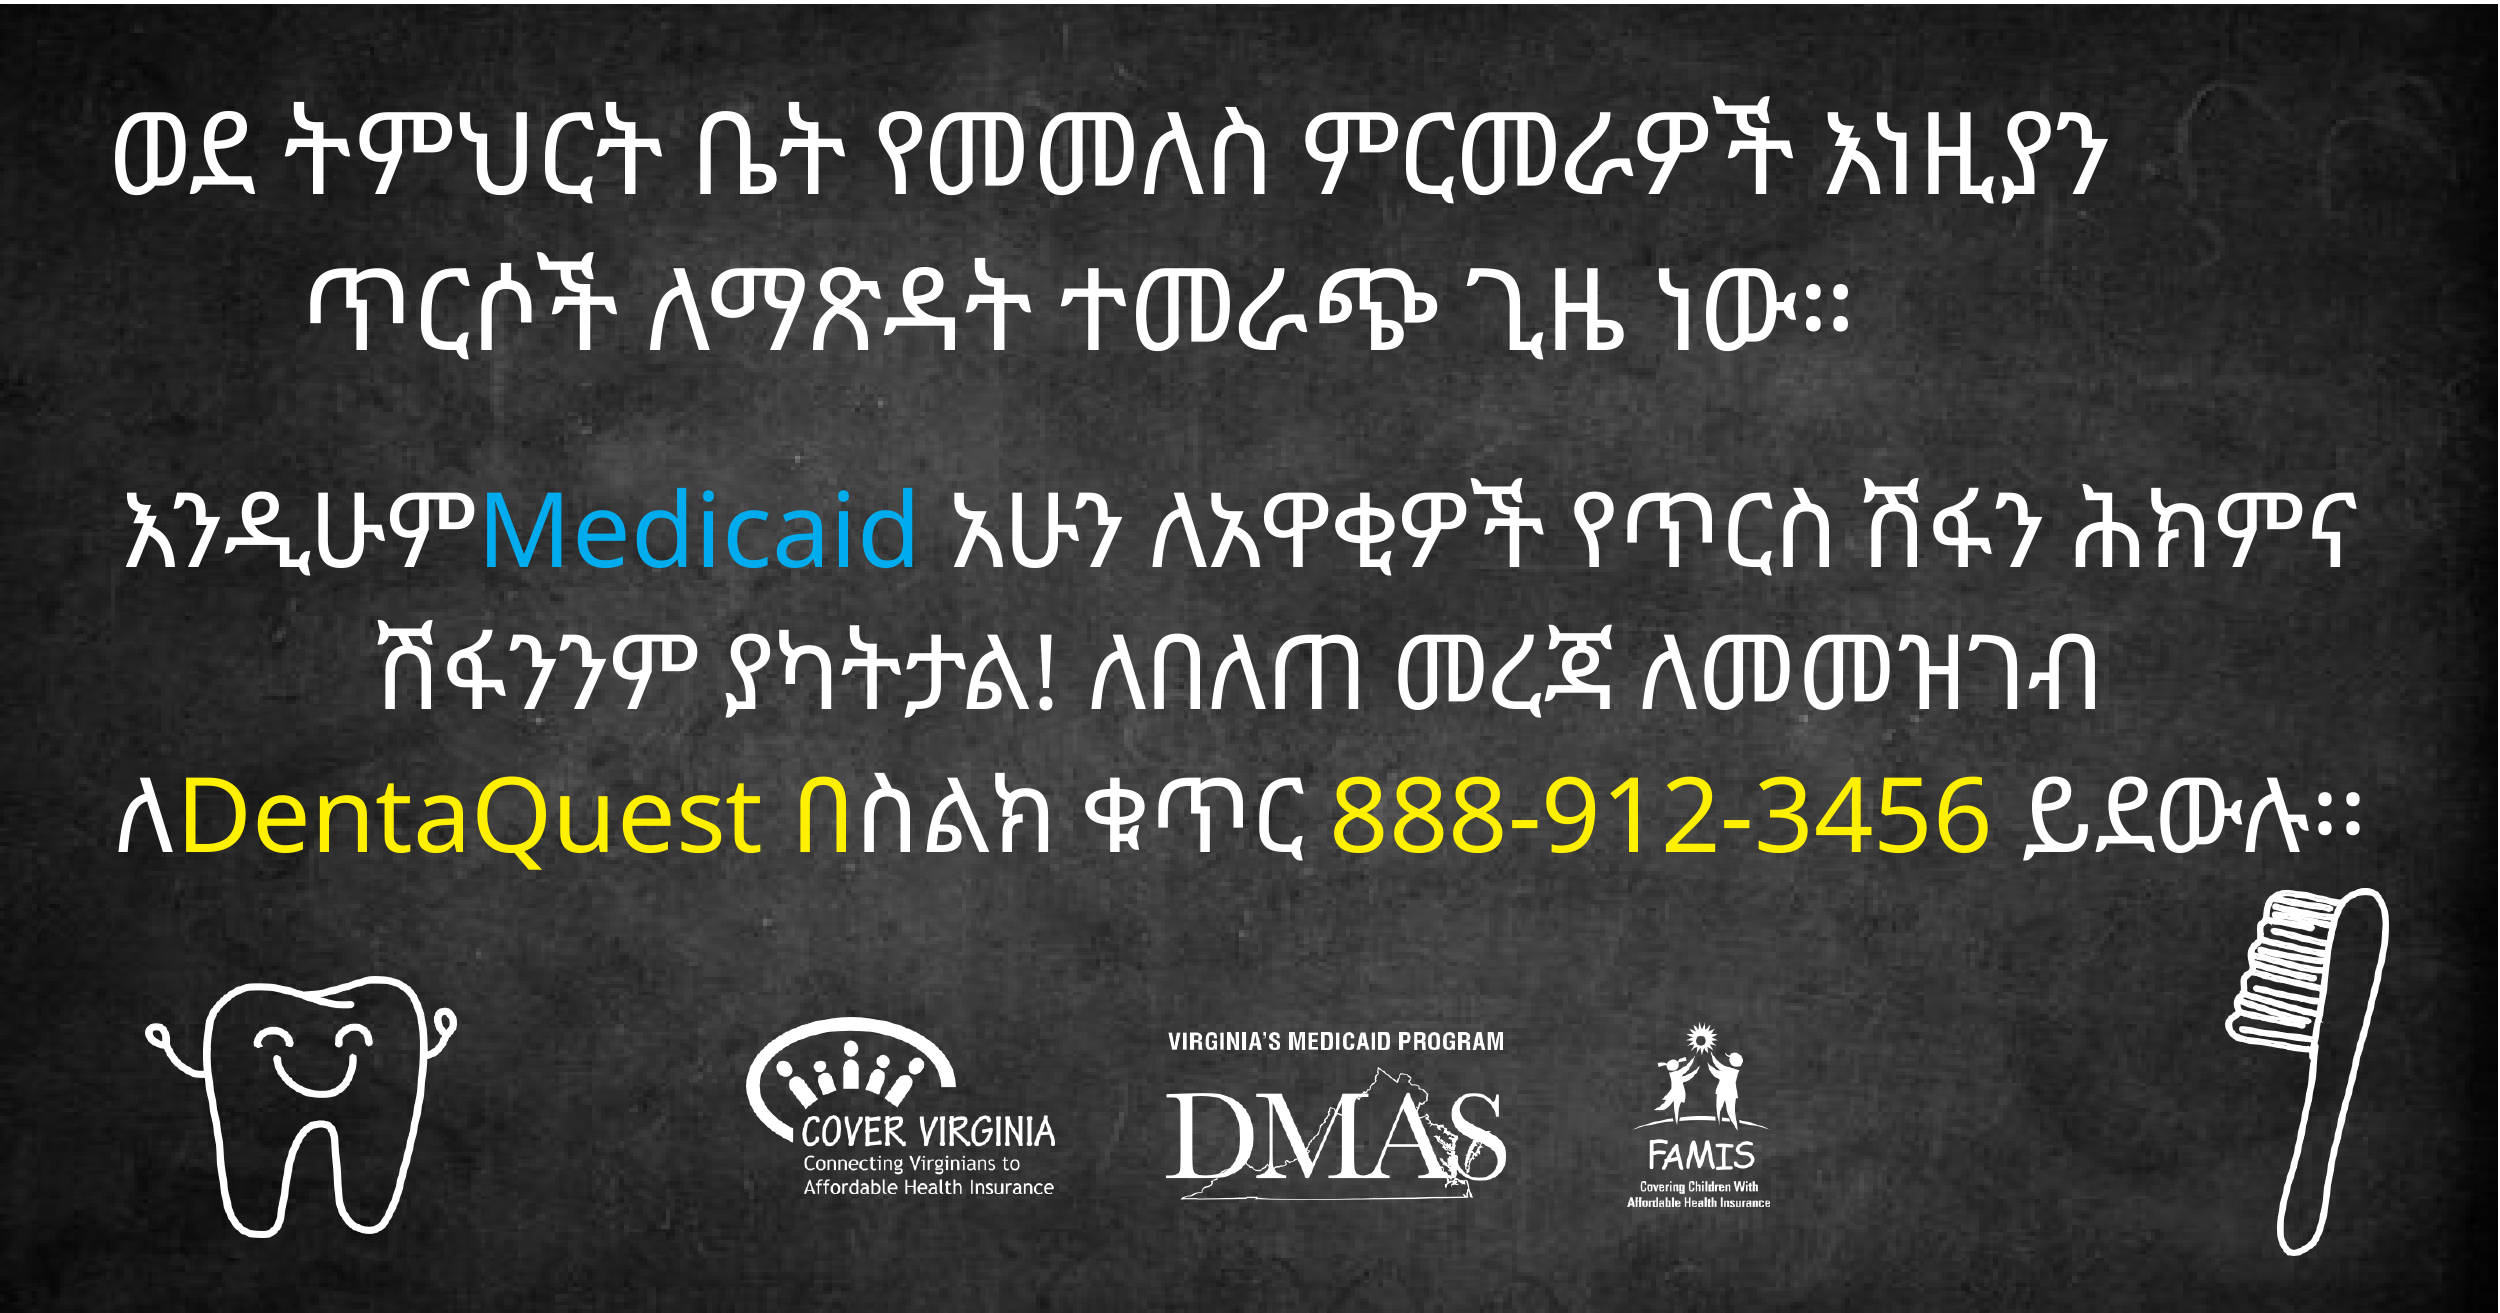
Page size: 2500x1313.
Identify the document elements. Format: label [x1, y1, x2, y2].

picture [0, 3, 2498, 1313]
text_box [145, 888, 2390, 1256]
